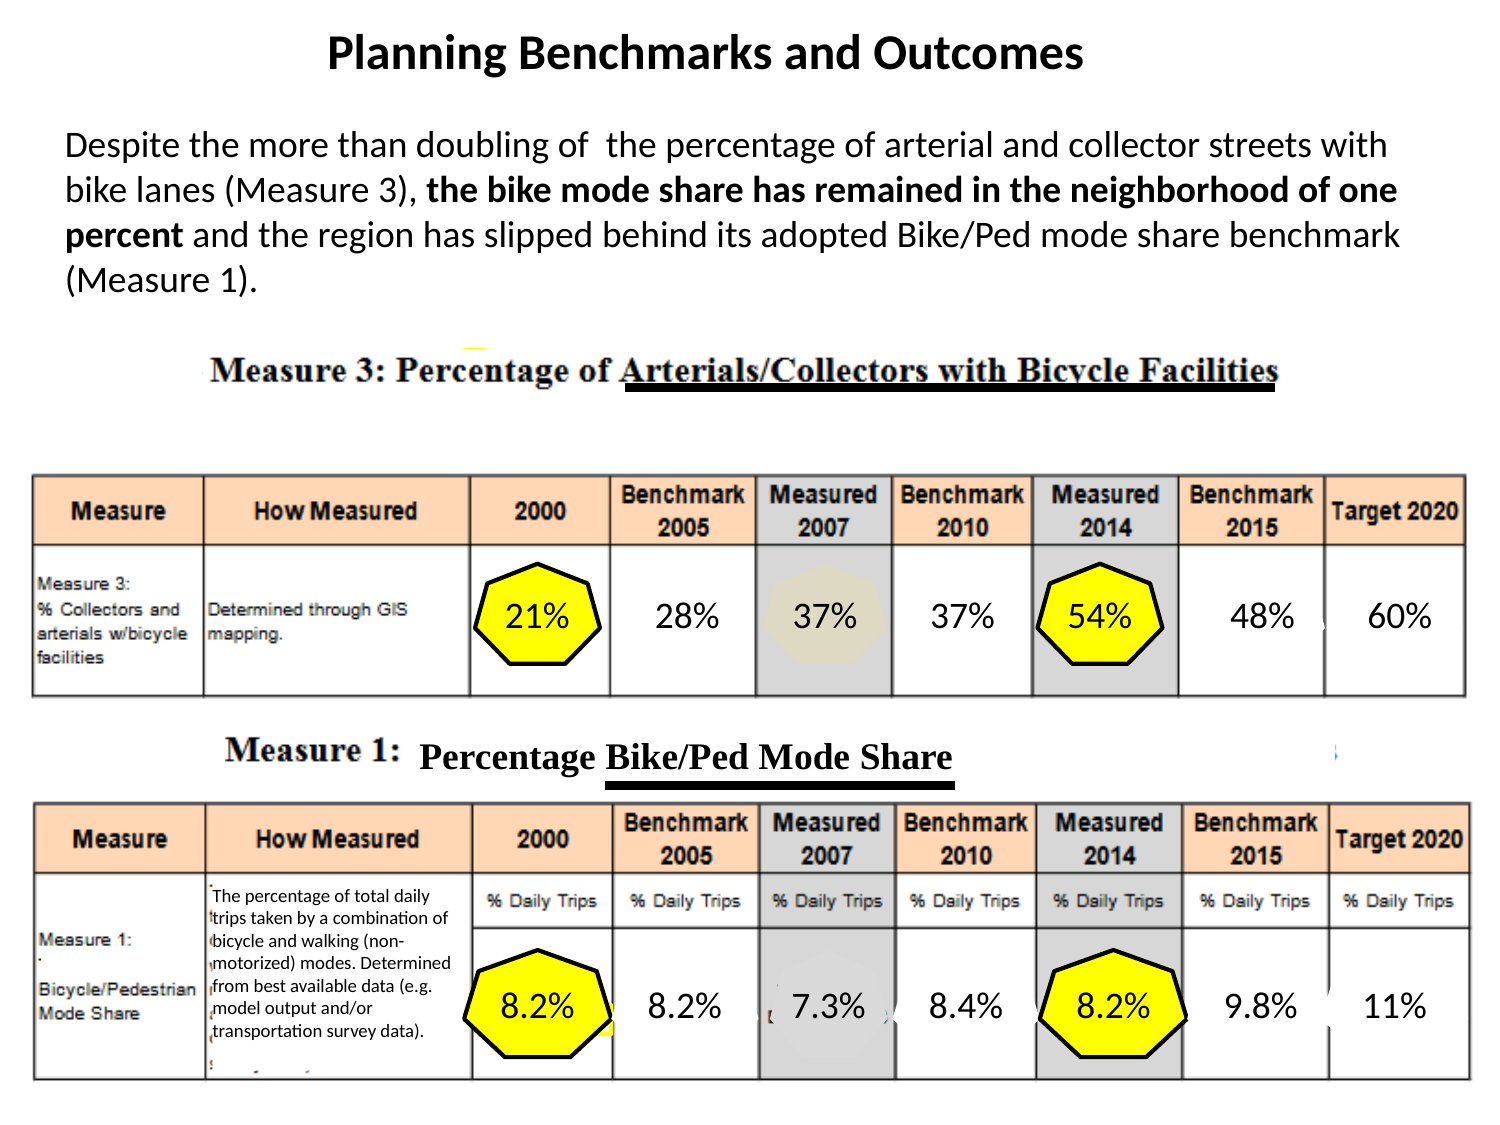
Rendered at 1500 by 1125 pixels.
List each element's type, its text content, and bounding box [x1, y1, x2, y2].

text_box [0, 322, 1500, 712]
text_box Despite the more than doubling of the percentage of arterial and collector streets with bike lanes (Measure 3), the bike mode share has remained in the neighborhood of one percent and the region has slipped behind its adopted Bike/Ped mode share benchmark (Measure 1). [50, 112, 1450, 308]
text_box Planning Benchmarks and Outcomes [312, 12, 1188, 88]
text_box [4, 710, 1500, 1125]
